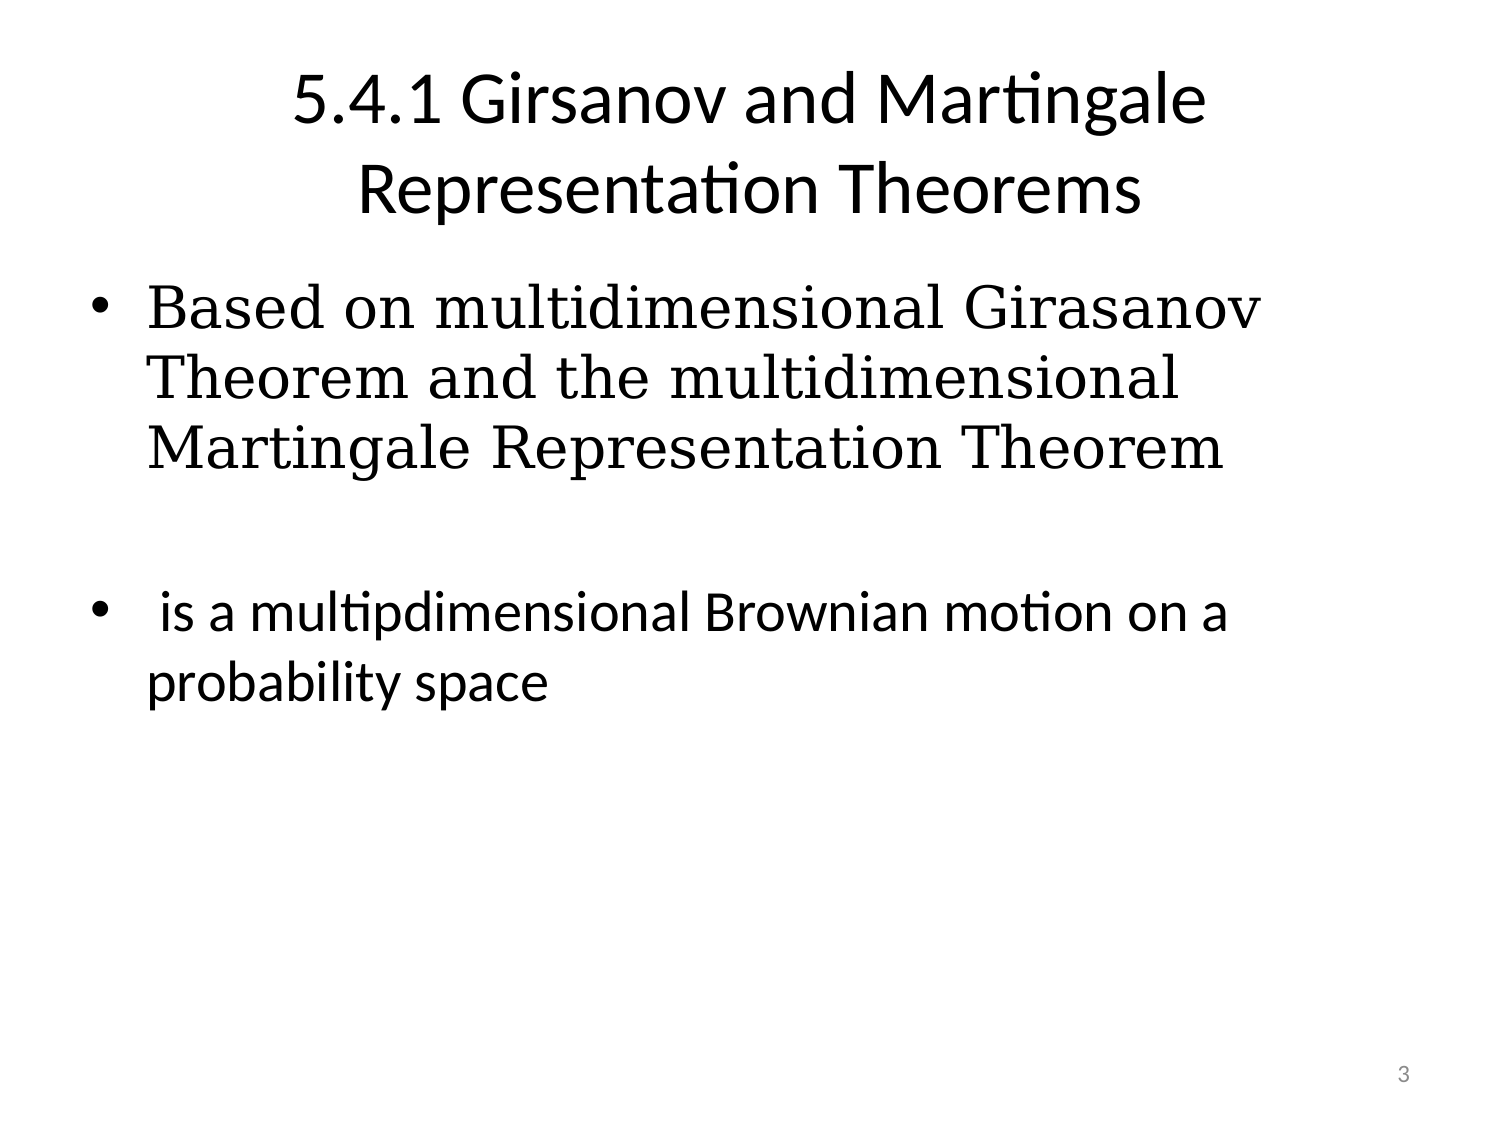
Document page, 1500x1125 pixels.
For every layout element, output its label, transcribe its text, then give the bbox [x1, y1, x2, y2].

title 5.4.1 Girsanov and Martingale Representation Theorems [75, 45, 1425, 233]
slide_number 3 [1074, 1042, 1425, 1103]
